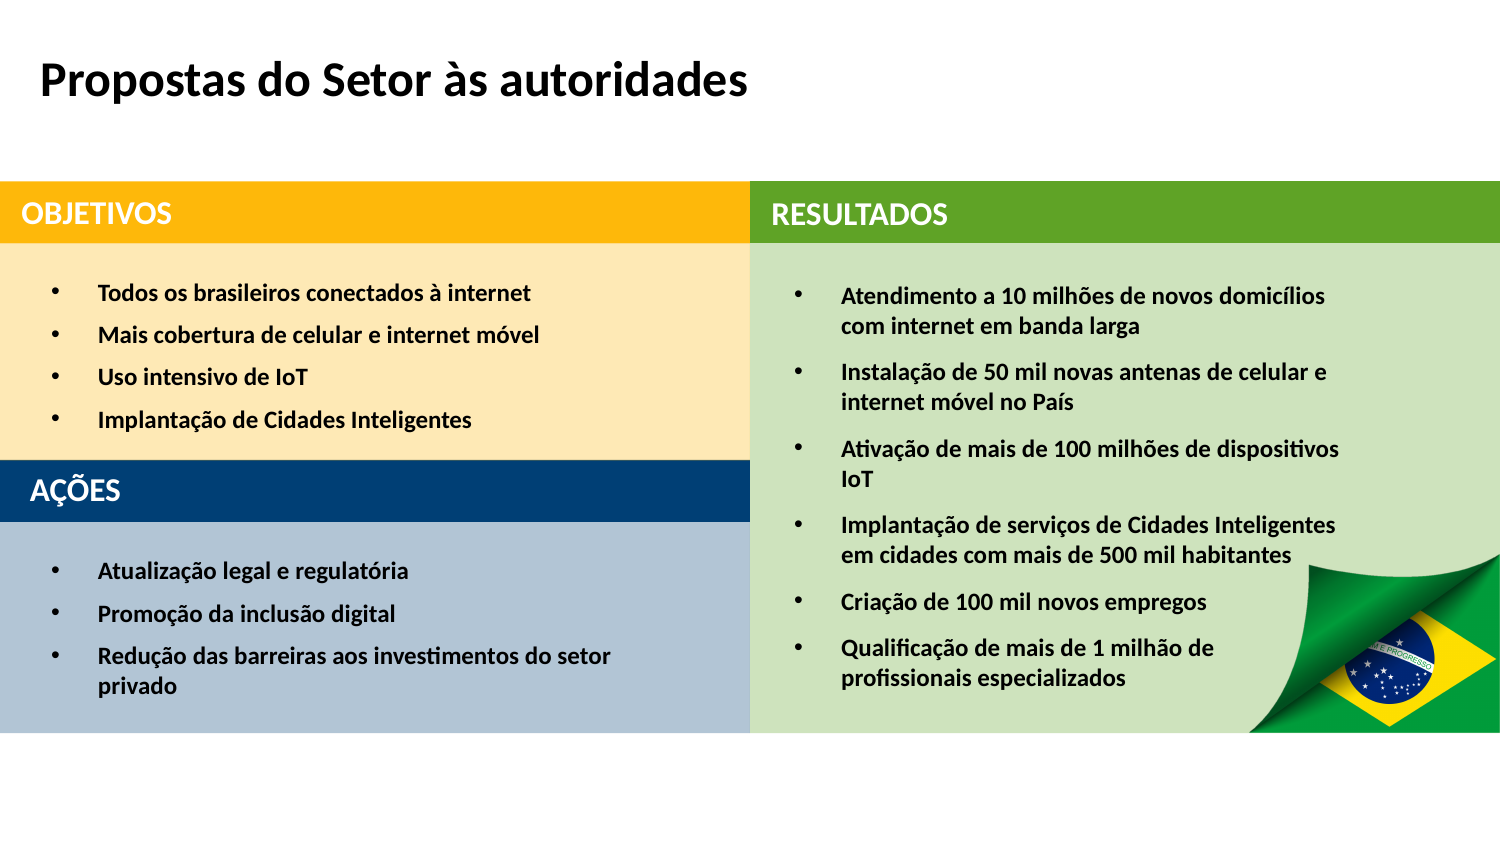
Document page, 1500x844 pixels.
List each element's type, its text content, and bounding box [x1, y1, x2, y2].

text_box Todos os brasileiros conectados à internet Mais cobertura de celular e internet móvel Uso intensivo de IoT Implantação de Cidades Inteligentes [36, 268, 757, 441]
text_box Propostas do Setor às autoridades [26, 39, 1357, 114]
text_box [752, 241, 1500, 735]
picture [1198, 510, 1500, 734]
text_box Atendimento a 10 milhões de novos domicílios com internet em banda larga Instalação de 50 mil novas antenas de celular e internet móvel no País Ativação de mais de 100 milhões de dispositivos IoT Implantação de serviços de Cidades Inteligentes em cidades com mais de 500 mil habitantes Criação de 100 mil novos empregos Qualificação de mais de 1 milhão de profissionais especializados [779, 271, 1359, 700]
text_box [0, 242, 752, 462]
text_box Ações [15, 461, 218, 516]
text_box [0, 519, 752, 735]
text_box Atualização legal e regulatória Promoção da inclusão digital Redução das barreiras aos investimentos do setor privado [36, 547, 701, 707]
text_box [0, 462, 752, 519]
text_box [748, 179, 1500, 241]
text_box Objetivos [6, 184, 226, 239]
text_box Resultados [756, 184, 1071, 239]
text_box [0, 180, 752, 242]
